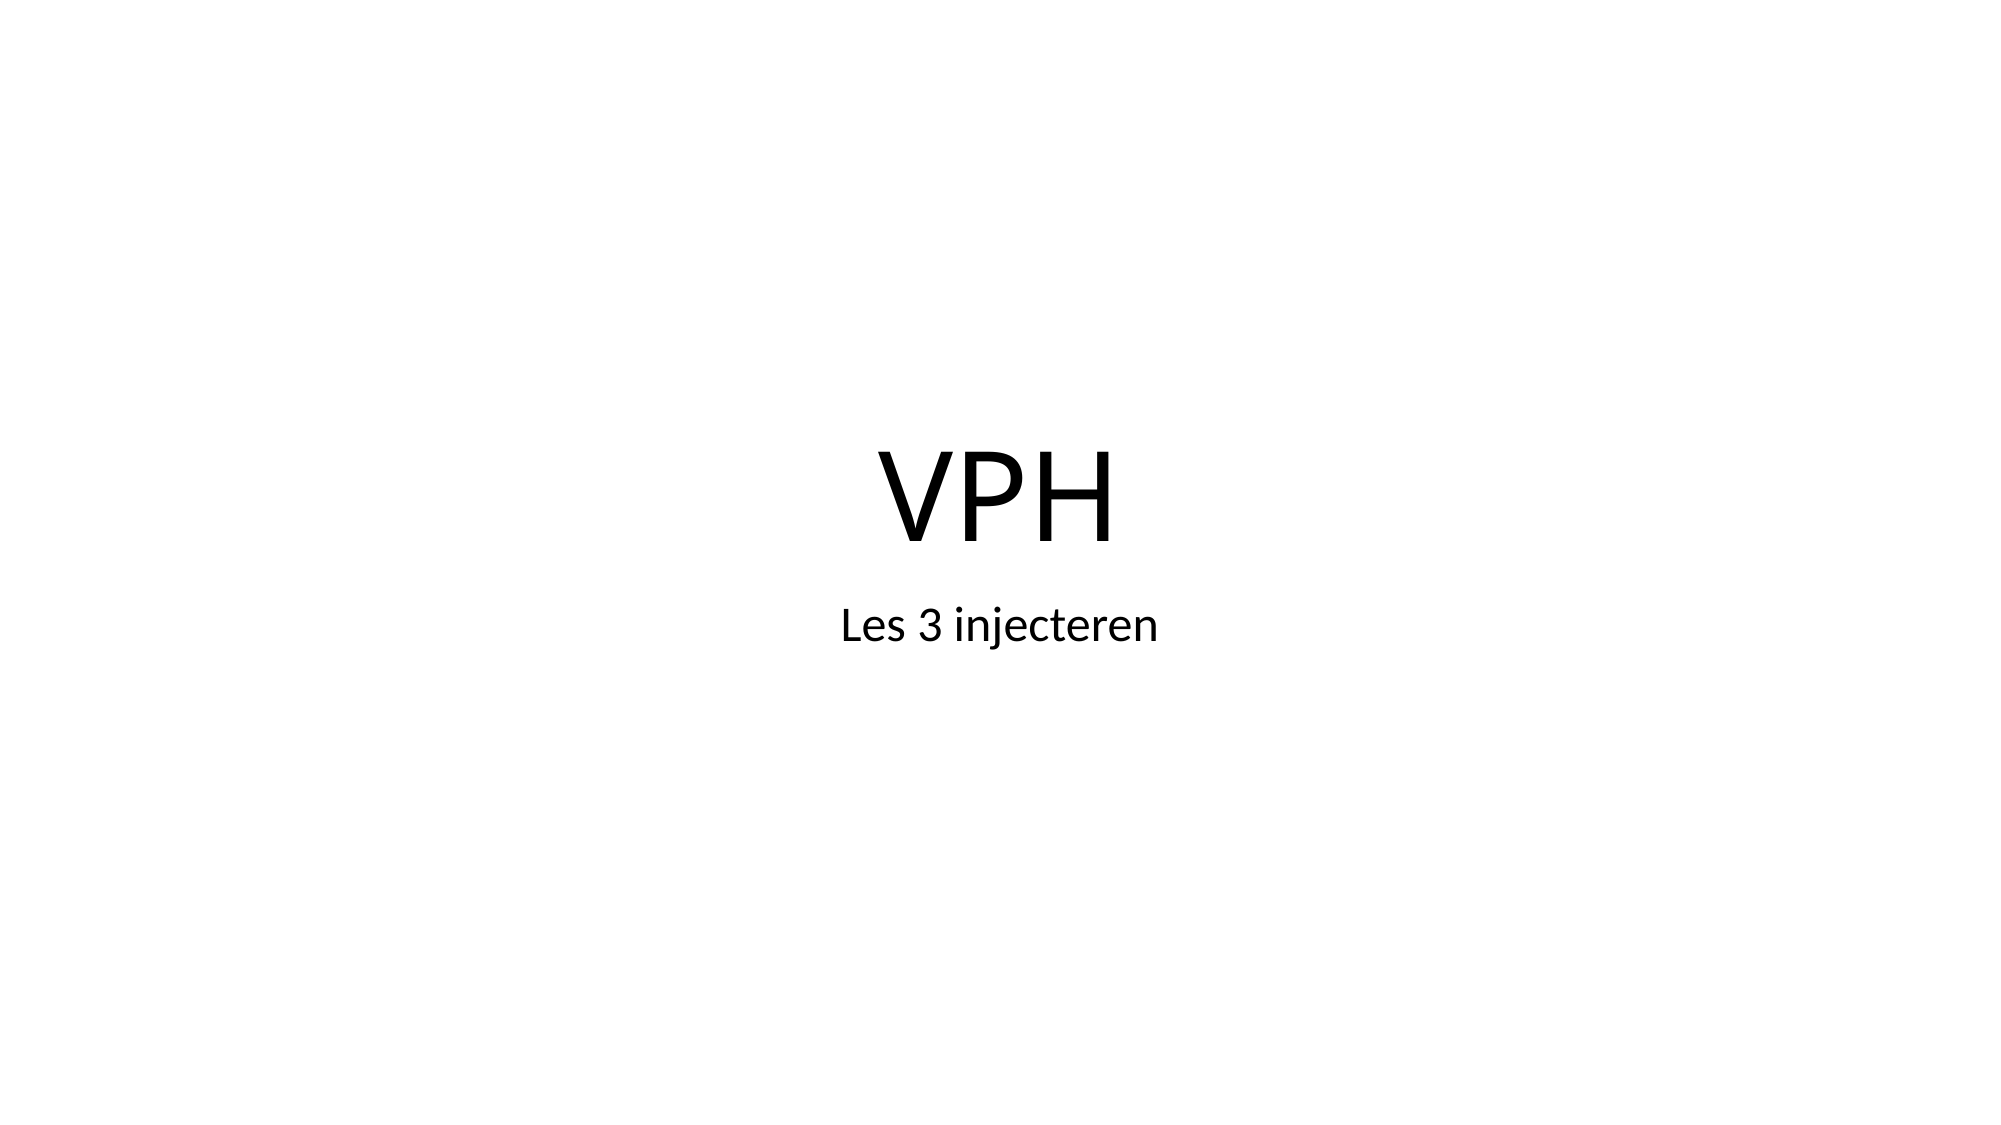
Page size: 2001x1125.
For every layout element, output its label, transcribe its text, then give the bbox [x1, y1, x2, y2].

title VPH [249, 184, 1750, 576]
subtitle Les 3 injecteren [249, 590, 1750, 863]
